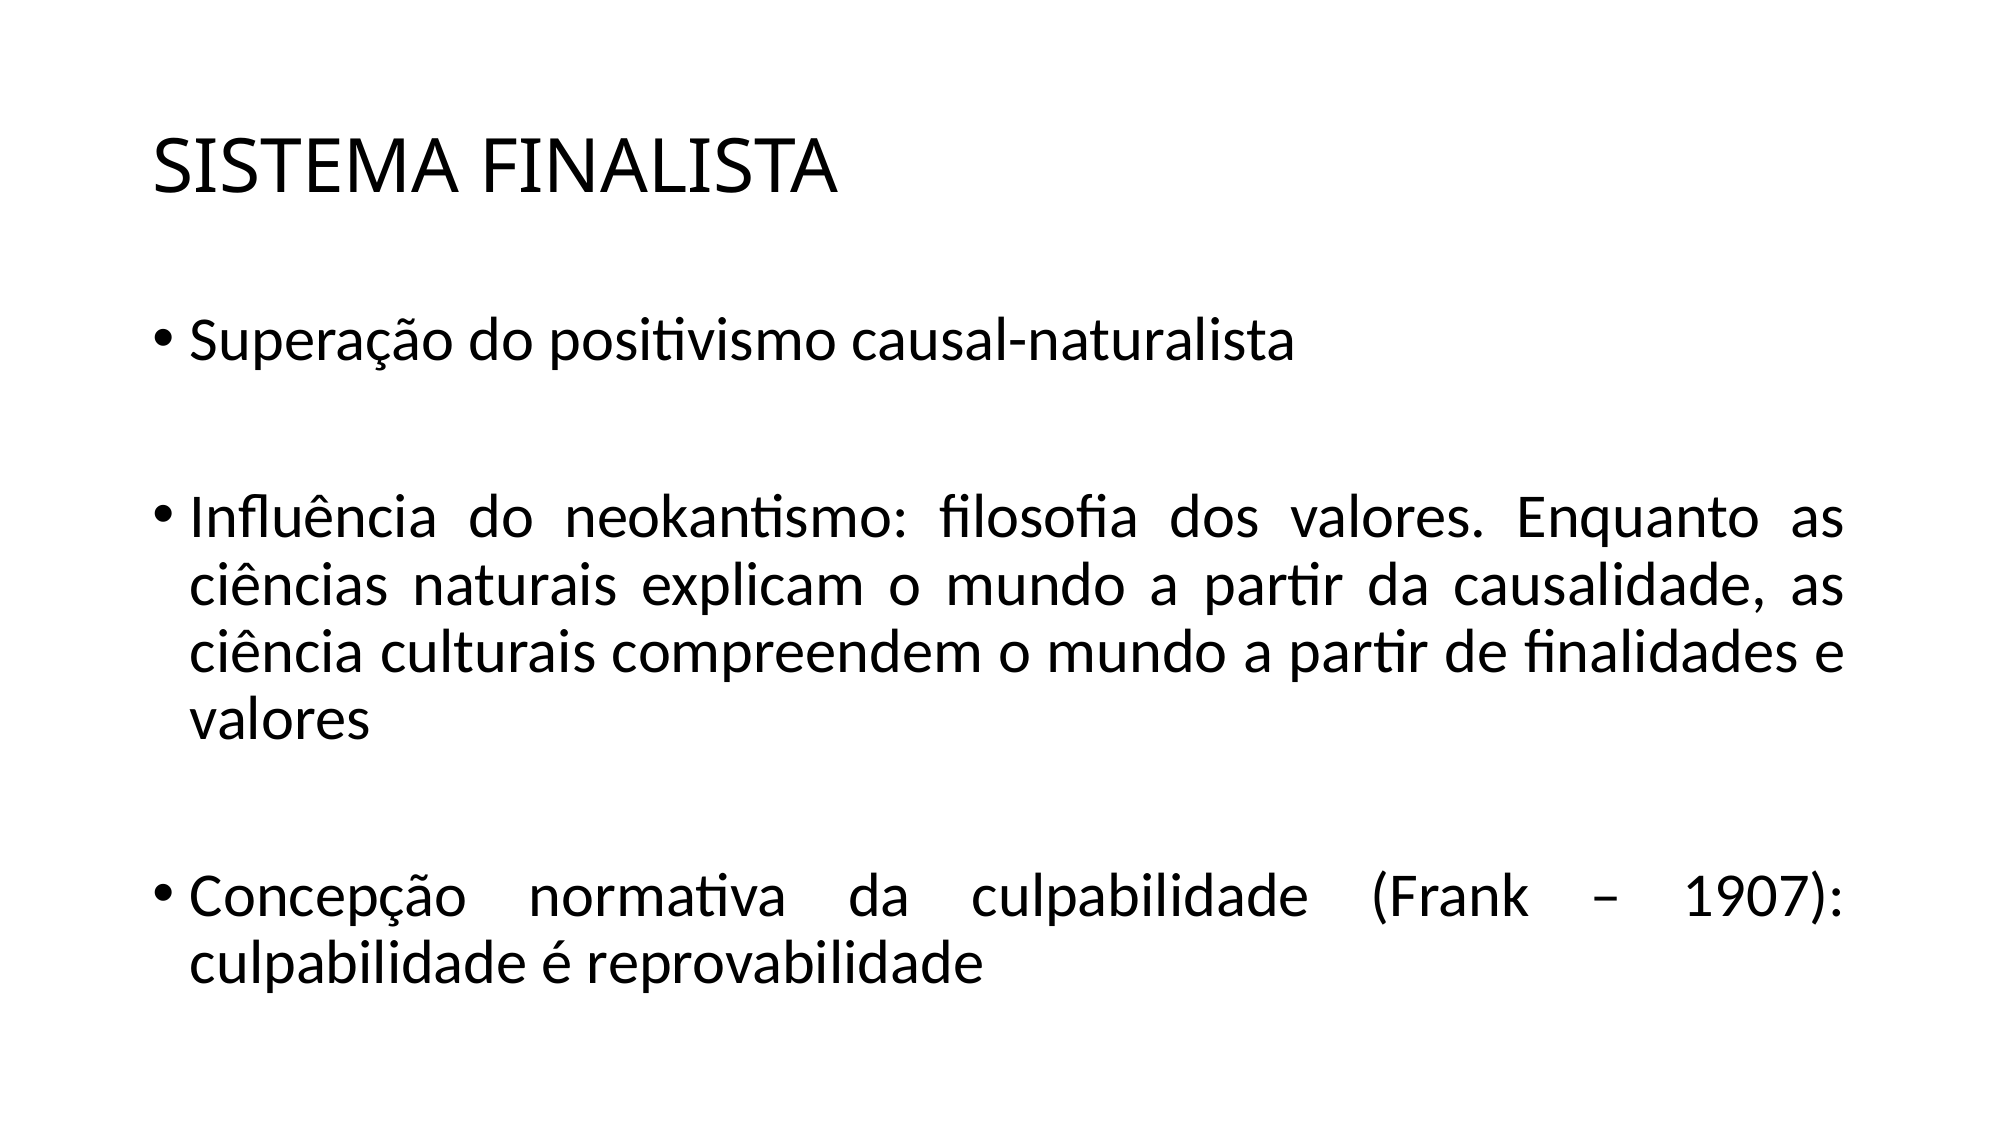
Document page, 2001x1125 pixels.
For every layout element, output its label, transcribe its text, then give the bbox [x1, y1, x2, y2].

list Superação do positivismo causal-naturalista Influência do neokantismo: filosofia dos valores. Enquanto as ciências naturais explicam o mundo a partir da causalidade, as ciência culturais compreendem o mundo a partir de finalidades e valores Concepção normativa da culpabilidade (Frank – 1907): culpabilidade é reprovabilidade [137, 299, 1863, 1014]
title SISTEMA FINALISTA [137, 59, 1863, 278]
